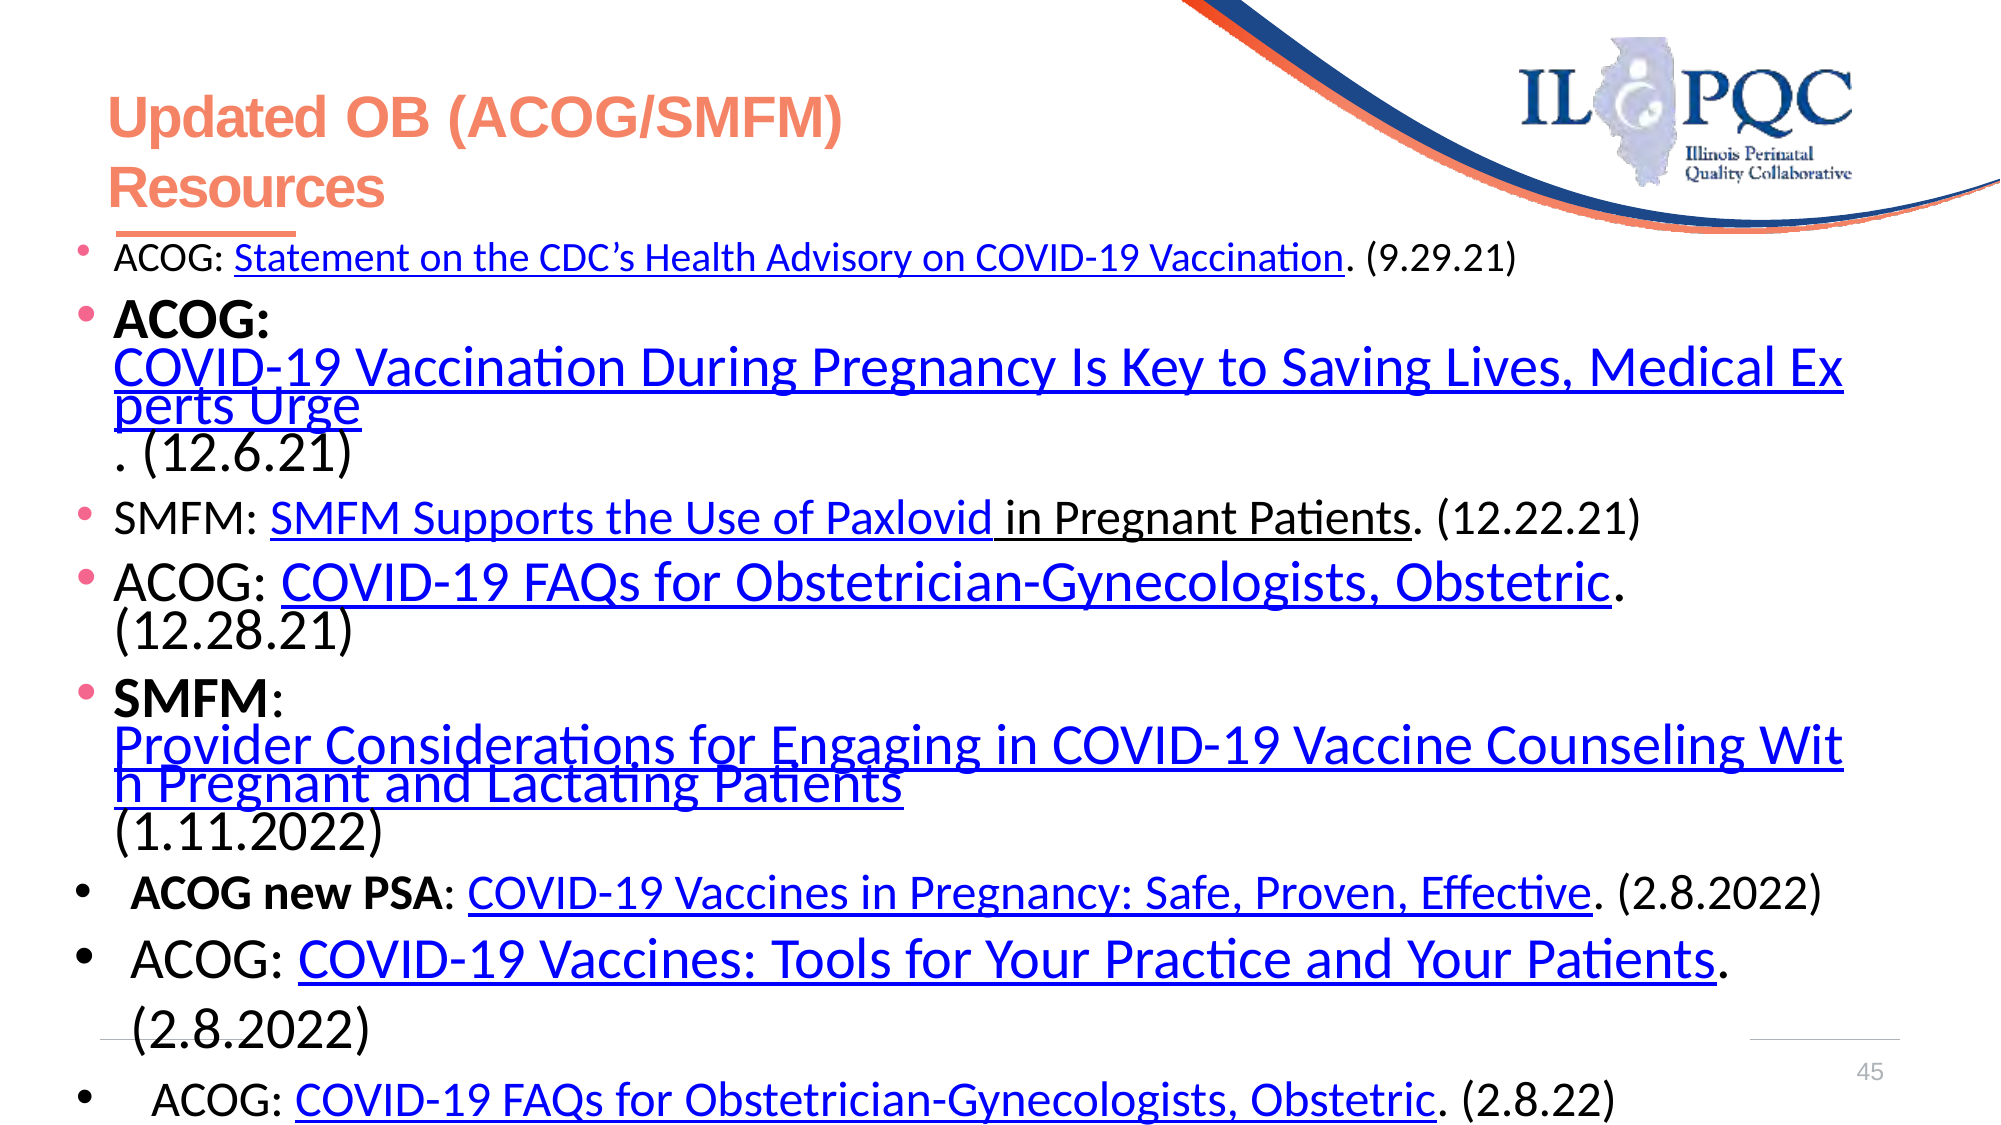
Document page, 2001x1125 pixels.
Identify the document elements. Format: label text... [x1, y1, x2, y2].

text_box ACOG: Statement on the CDC’s Health Advisory on COVID-19 Vaccination. (9.29.21) ACOG: COVID-19 Vaccination During Pregnancy Is Key to Saving Lives, Medical Experts Urge. (12.6.21) SMFM: SMFM Supports the Use of Paxlovid in Pregnant Patients. (12.22.21) ACOG: COVID-19 FAQs for Obstetrician-Gynecologists, Obstetric. (12.28.21) SMFM: Provider Considerations for Engaging in COVID-19 Vaccine Counseling With Pregnant and Lactating Patients(1.11.2022) ACOG new PSA: COVID-19 Vaccines in Pregnancy: Safe, Proven, Effective. (2.8.2022) ACOG: COVID-19 Vaccines: Tools for Your Practice and Your Patients. (2.8.2022) ACOG: COVID-19 FAQs for Obstetrician-Gynecologists, Obstetric. (2.8.22) SMFM: Coronavirus (COVID-19) and Pregnancy: What Maternal-Fetal Medicine Subspecialists Need to Know (03.2.2022) ACOG: COVID-19 Vaccination Considerations for Obstetric–Gynecologic Care. (3.2.2022) [74, 224, 2000, 1125]
title Updated OB (ACOG/SMFM) Resources [105, 77, 1138, 224]
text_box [1179, 0, 2000, 235]
